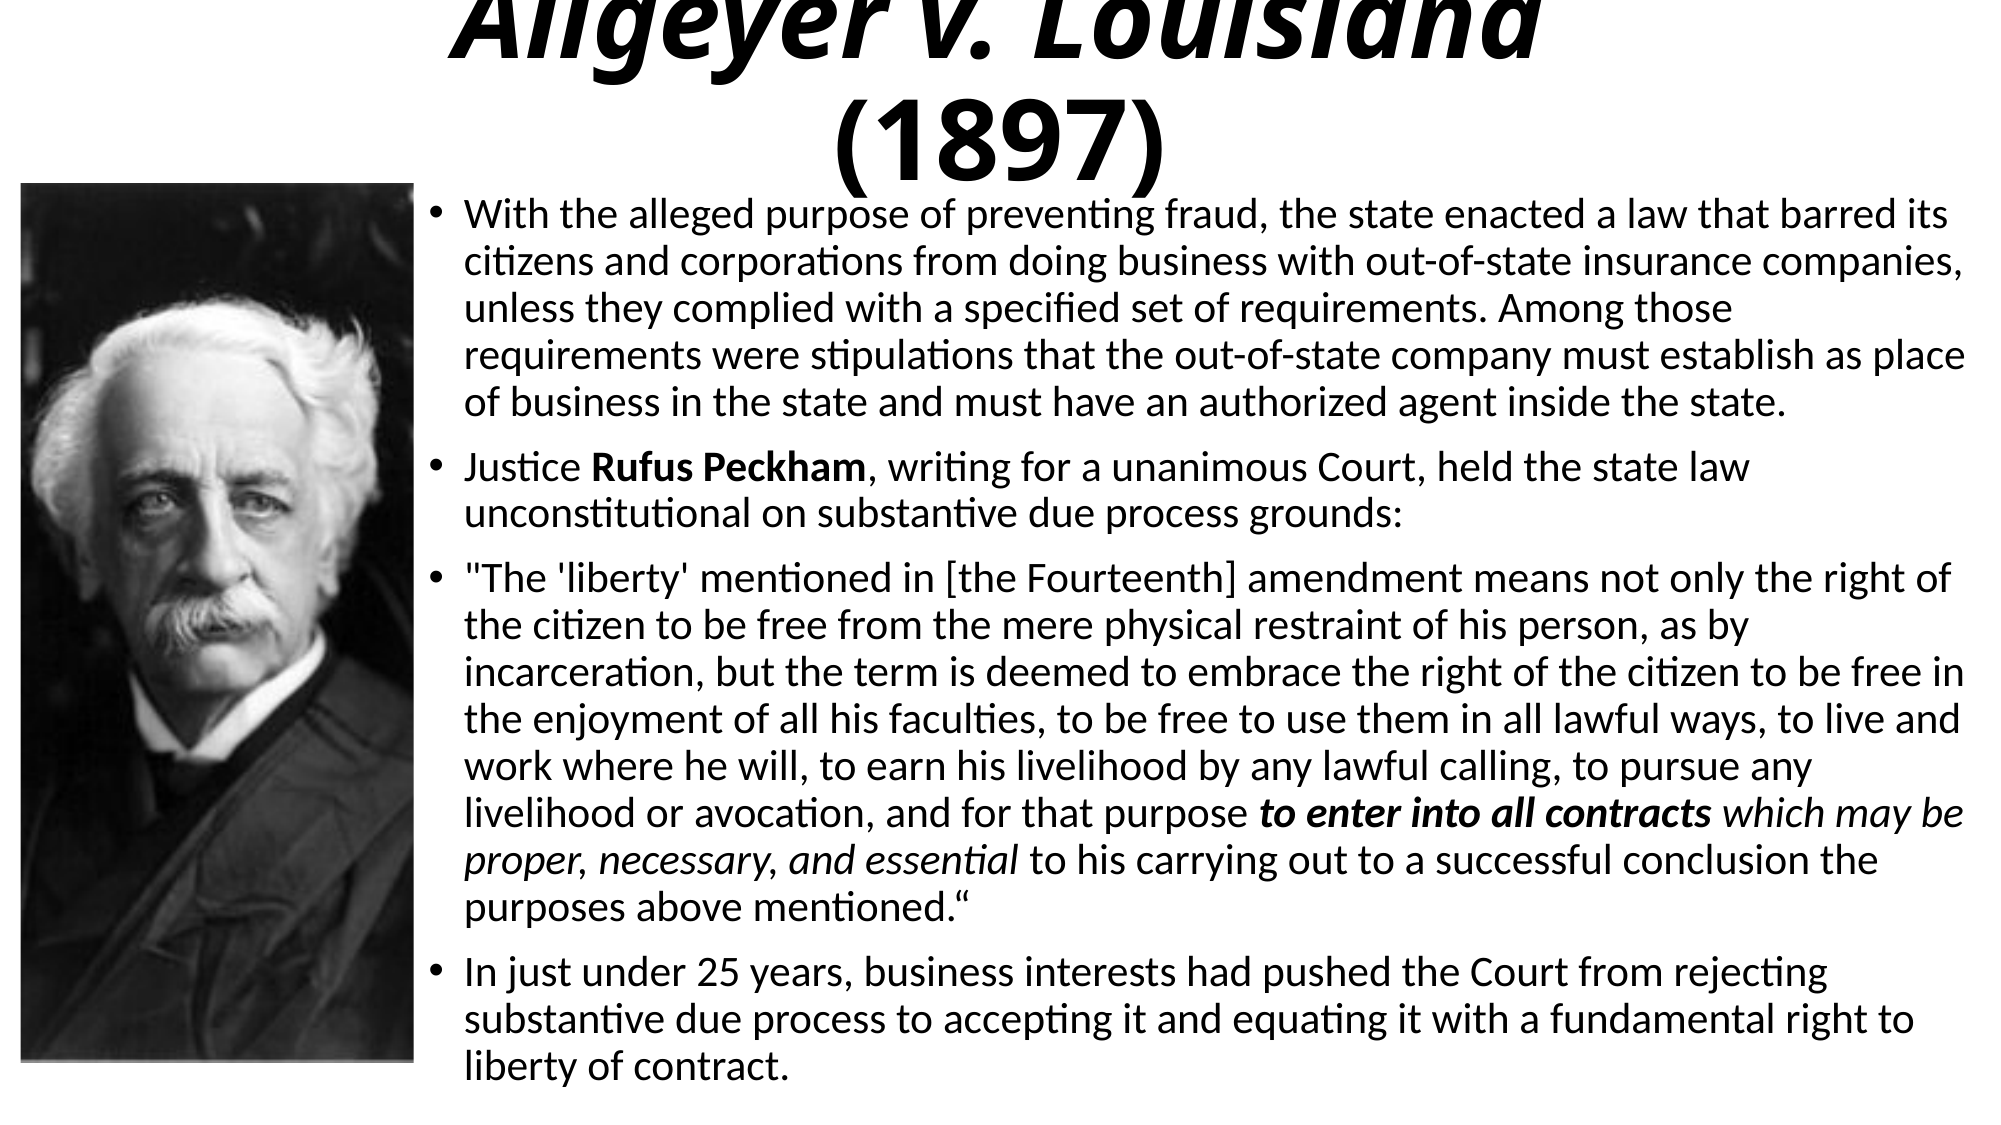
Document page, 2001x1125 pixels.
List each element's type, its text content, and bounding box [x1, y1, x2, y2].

list With the alleged purpose of preventing fraud, the state enacted a law that barred its citizens and corporations from doing business with out-of-state insurance companies, unless they complied with a specified set of requirements. Among those requirements were stipulations that the out-of-state company must establish as place of business in the state and must have an authorized agent inside the state. Justice Rufus Peckham, writing for a unanimous Court, held the state law unconstitutional on substantive due process grounds: "The 'liberty' mentioned in [the Fourteenth] amendment means not only the right of the citizen to be free from the mere physical restraint of his person, as by incarceration, but the term is deemed to embrace the right of the citizen to be free in the enjoyment of all his faculties, to be free to use them in all lawful ways, to live and work where he will, to earn his livelihood by any lawful calling, to pursue any livelihood or avocation, and for that purpose to enter into all contracts which may be proper, necessary, and essential to his carrying out to a successful conclusion the purposes above mentioned.“ In just under 25 years, business interests had pushed the Court from rejecting substantive due process to accepting it and equating it with a fundamental right to liberty of contract. [413, 183, 1985, 1100]
picture [20, 183, 414, 1064]
title Allgeyer v. Louisiana (1897) [324, 19, 1675, 147]
